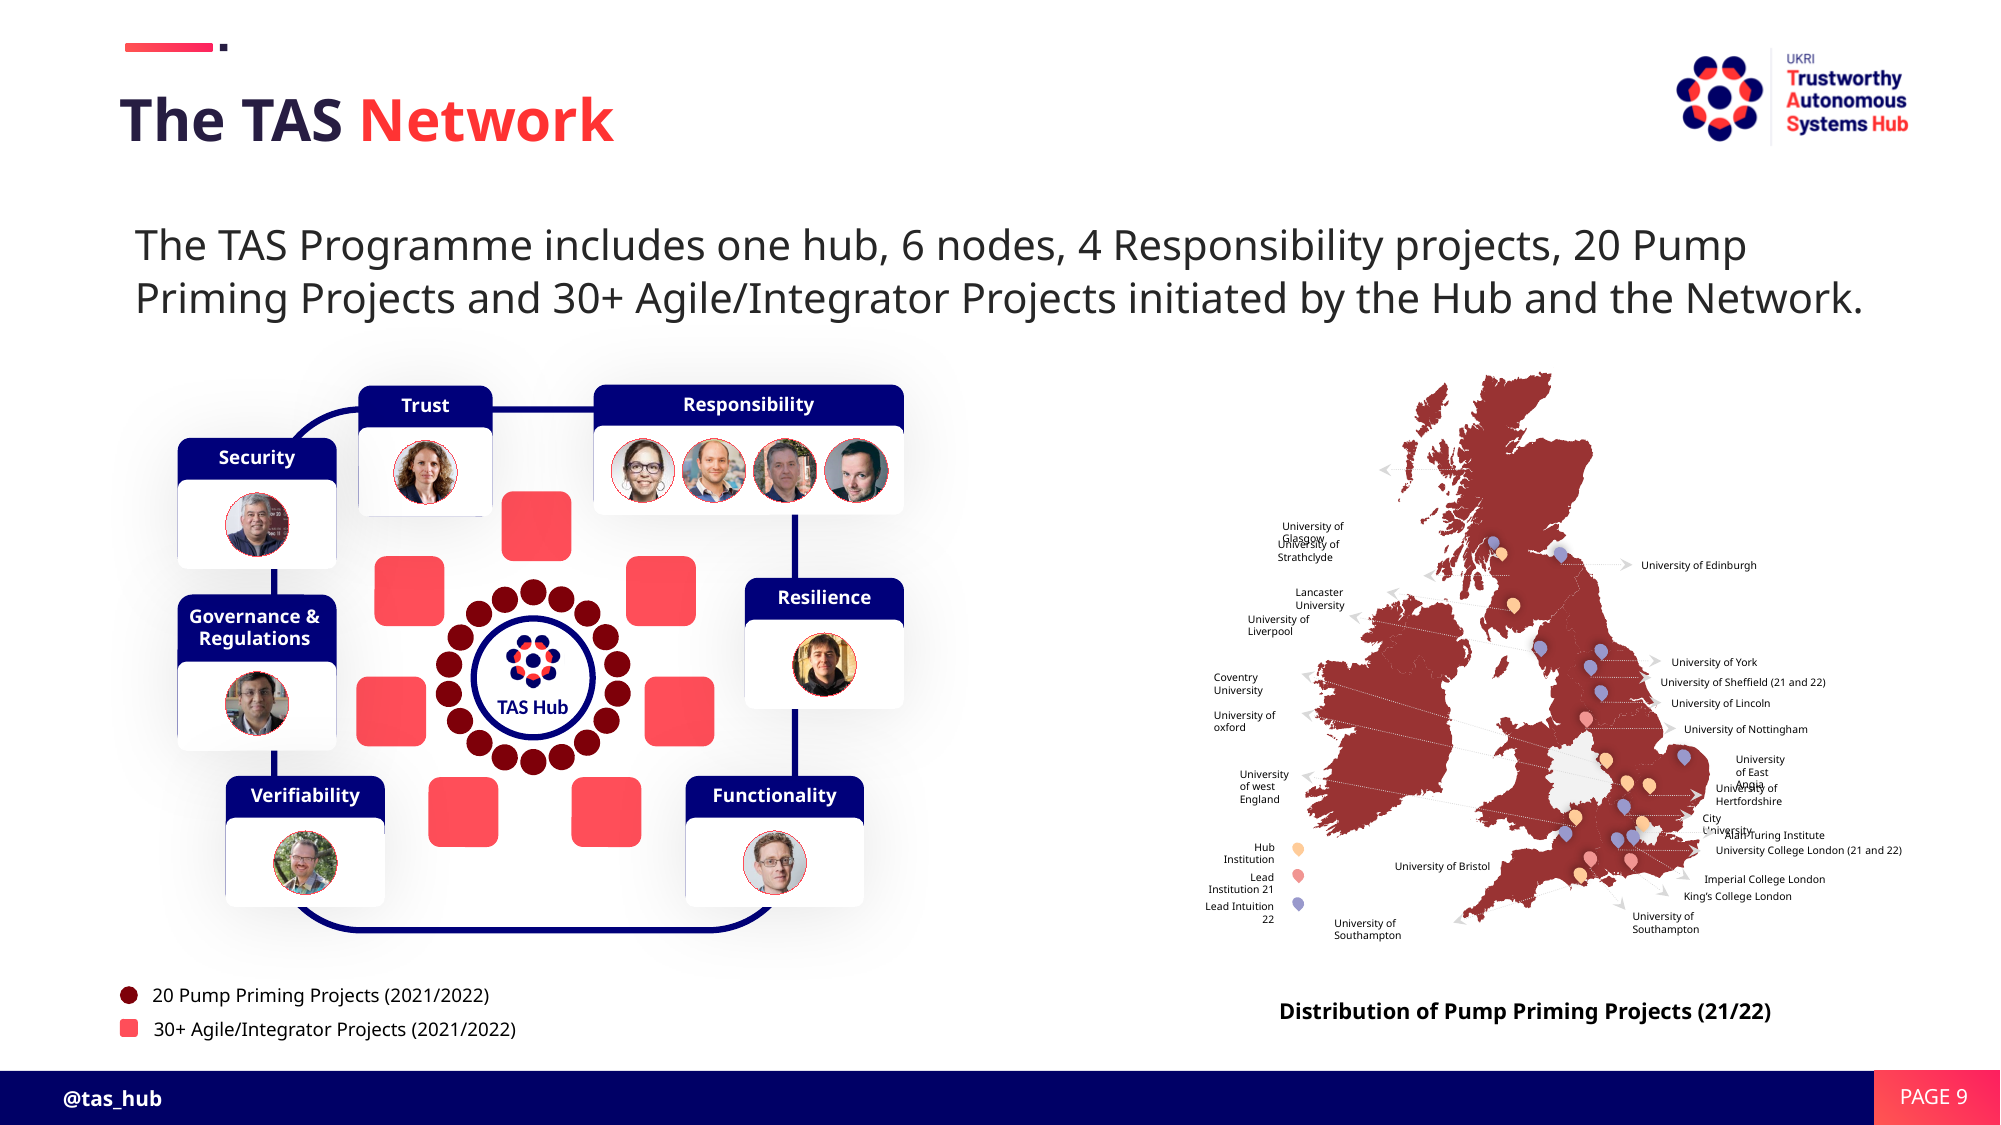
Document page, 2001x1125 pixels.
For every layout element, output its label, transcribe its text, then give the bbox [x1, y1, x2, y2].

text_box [119, 384, 904, 1049]
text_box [1079, 367, 1972, 1034]
text_box The TAS Network [119, 83, 1815, 207]
picture [1653, 39, 1939, 153]
text_box The TAS Programme includes one hub, 6 nodes, 4 Responsibility projects, 20 Pump Priming Projects and 30+ Agile/Integrator Projects initiated by the Hub and the Network. [119, 207, 1909, 330]
